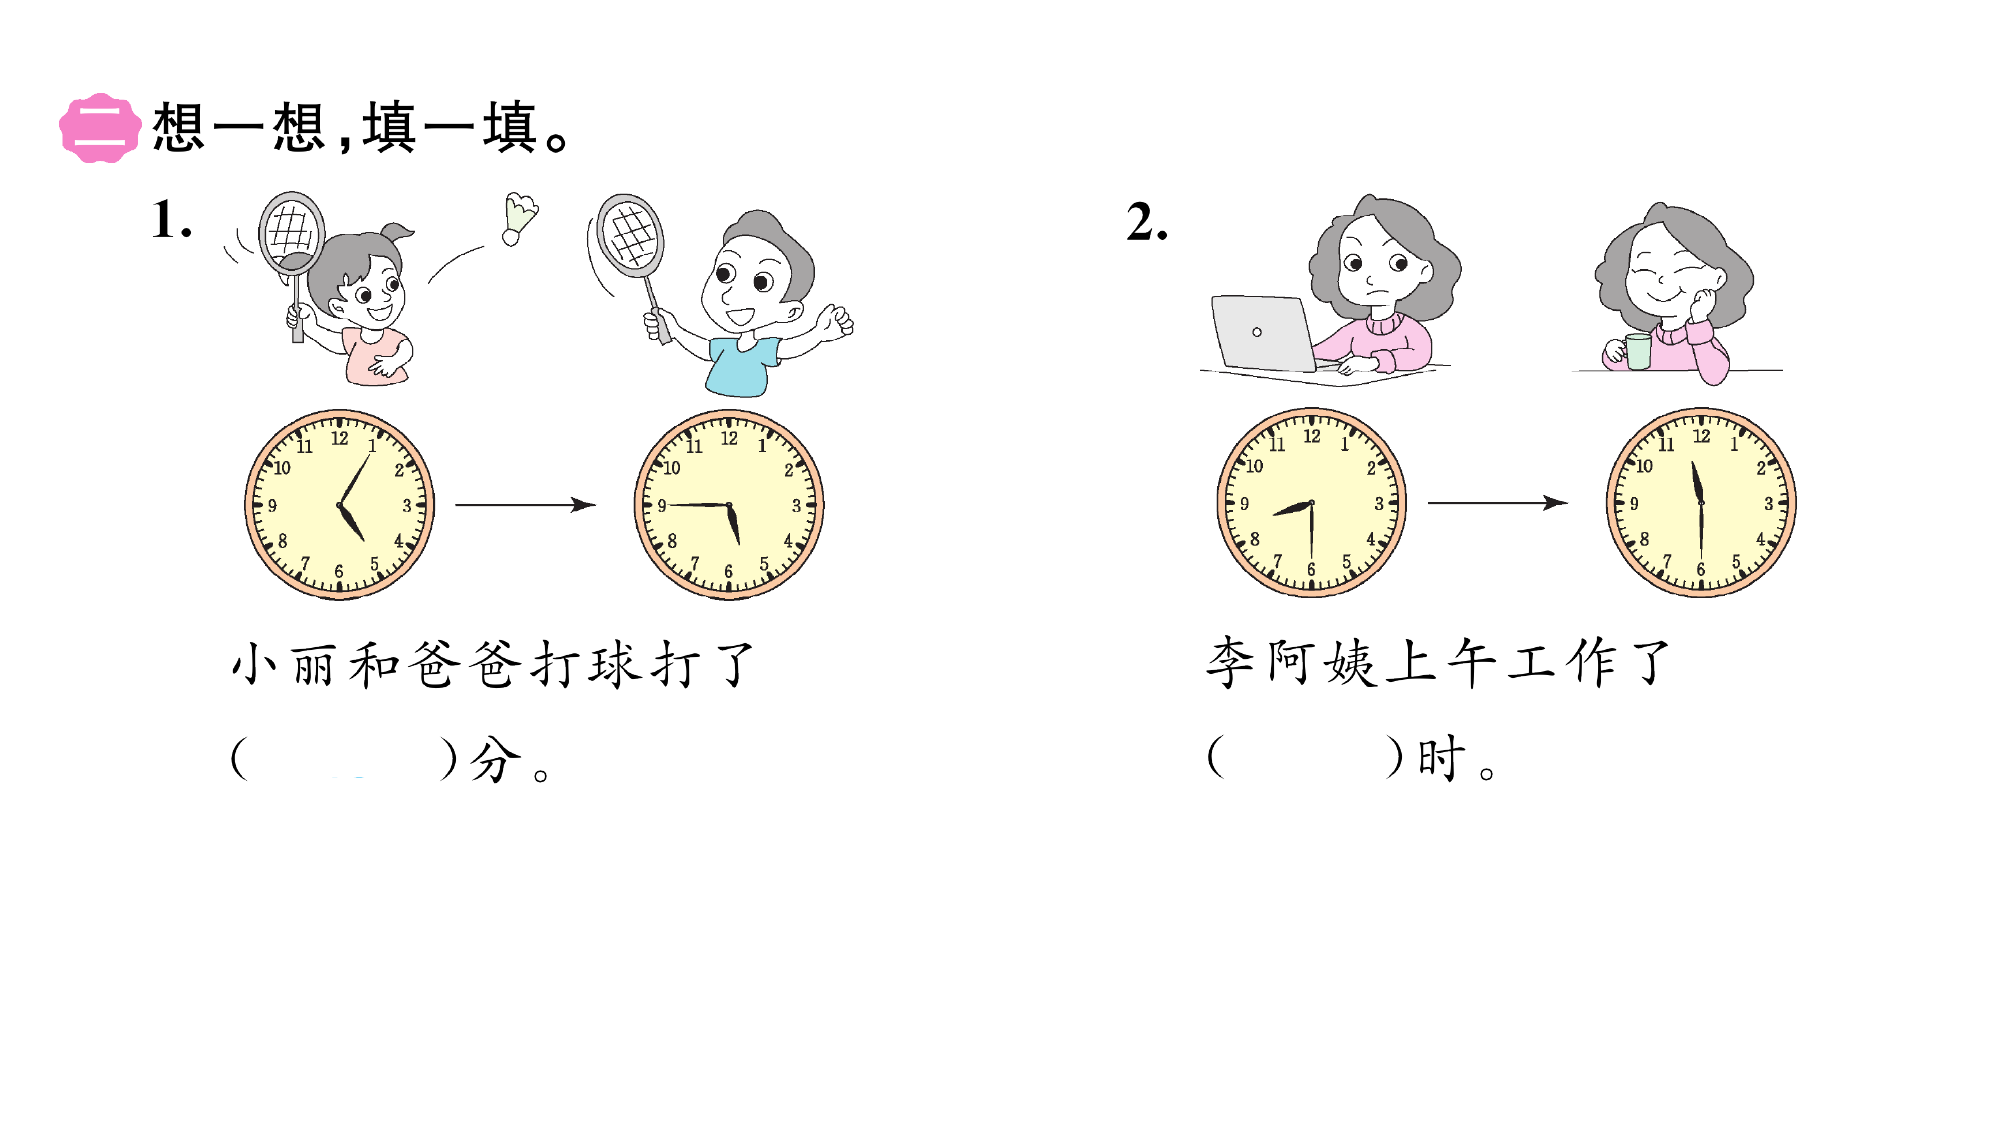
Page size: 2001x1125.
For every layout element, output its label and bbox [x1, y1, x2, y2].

picture [54, 78, 1945, 805]
